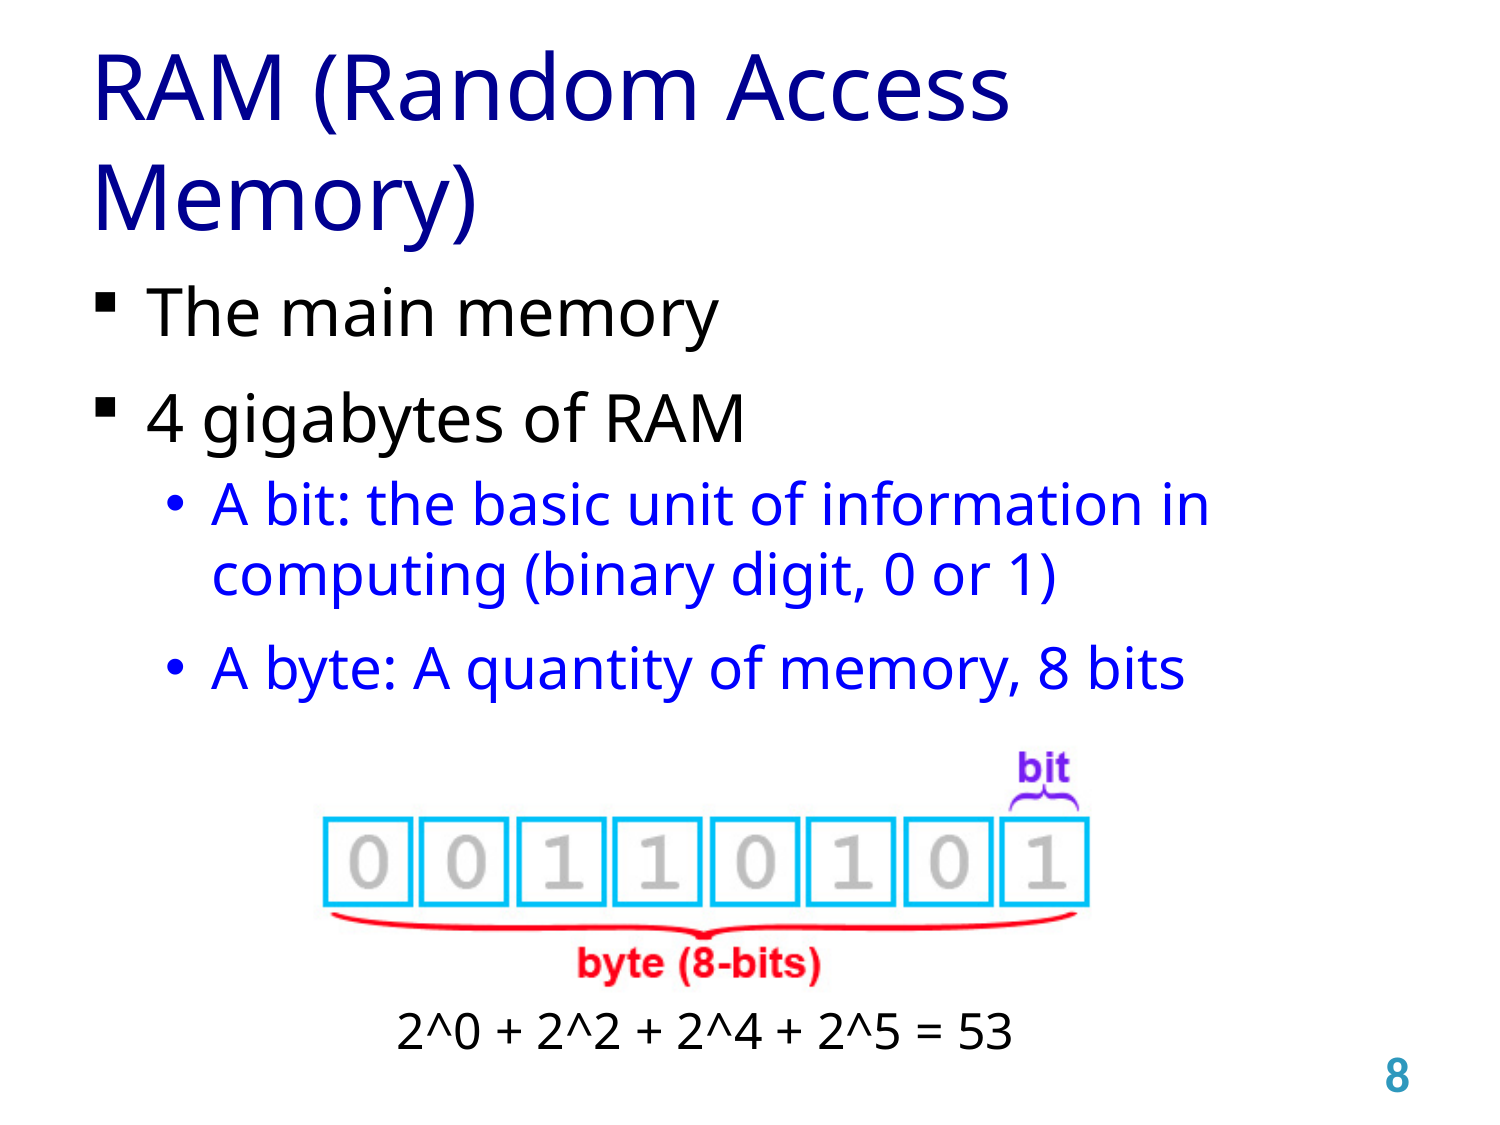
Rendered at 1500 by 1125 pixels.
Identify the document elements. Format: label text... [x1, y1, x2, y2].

title RAM (Random Access Memory) [75, 45, 1425, 233]
slide_number 8 [1074, 1042, 1425, 1103]
picture [313, 732, 1097, 997]
text_box 2^0 + 2^2 + 2^4 + 2^5 = 53 [294, 992, 1116, 1067]
list The main memory 4 gigabytes of RAM A bit: the basic unit of information in computing (binary digit, 0 or 1) A byte: A quantity of memory, 8 bits [75, 262, 1425, 1059]
